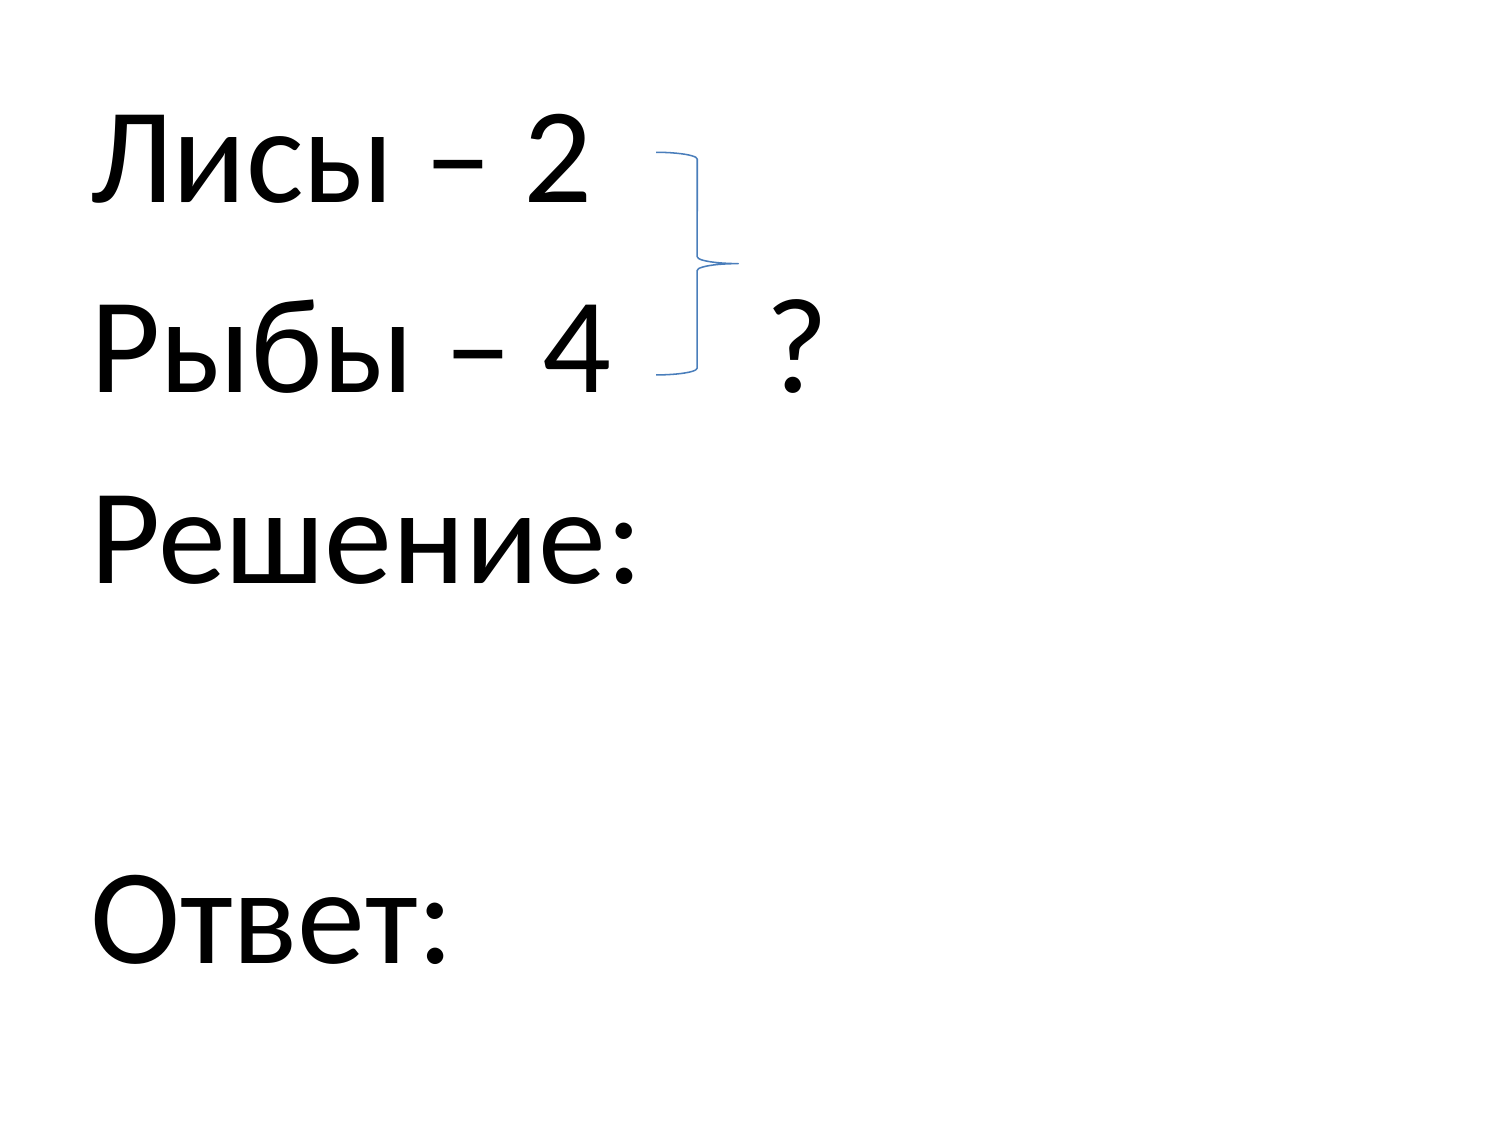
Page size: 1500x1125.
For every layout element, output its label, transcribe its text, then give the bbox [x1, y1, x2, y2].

text_box [656, 151, 740, 376]
list Лисы – 2 Рыбы – 4 ? Решение: Ответ: [75, 58, 1425, 1005]
